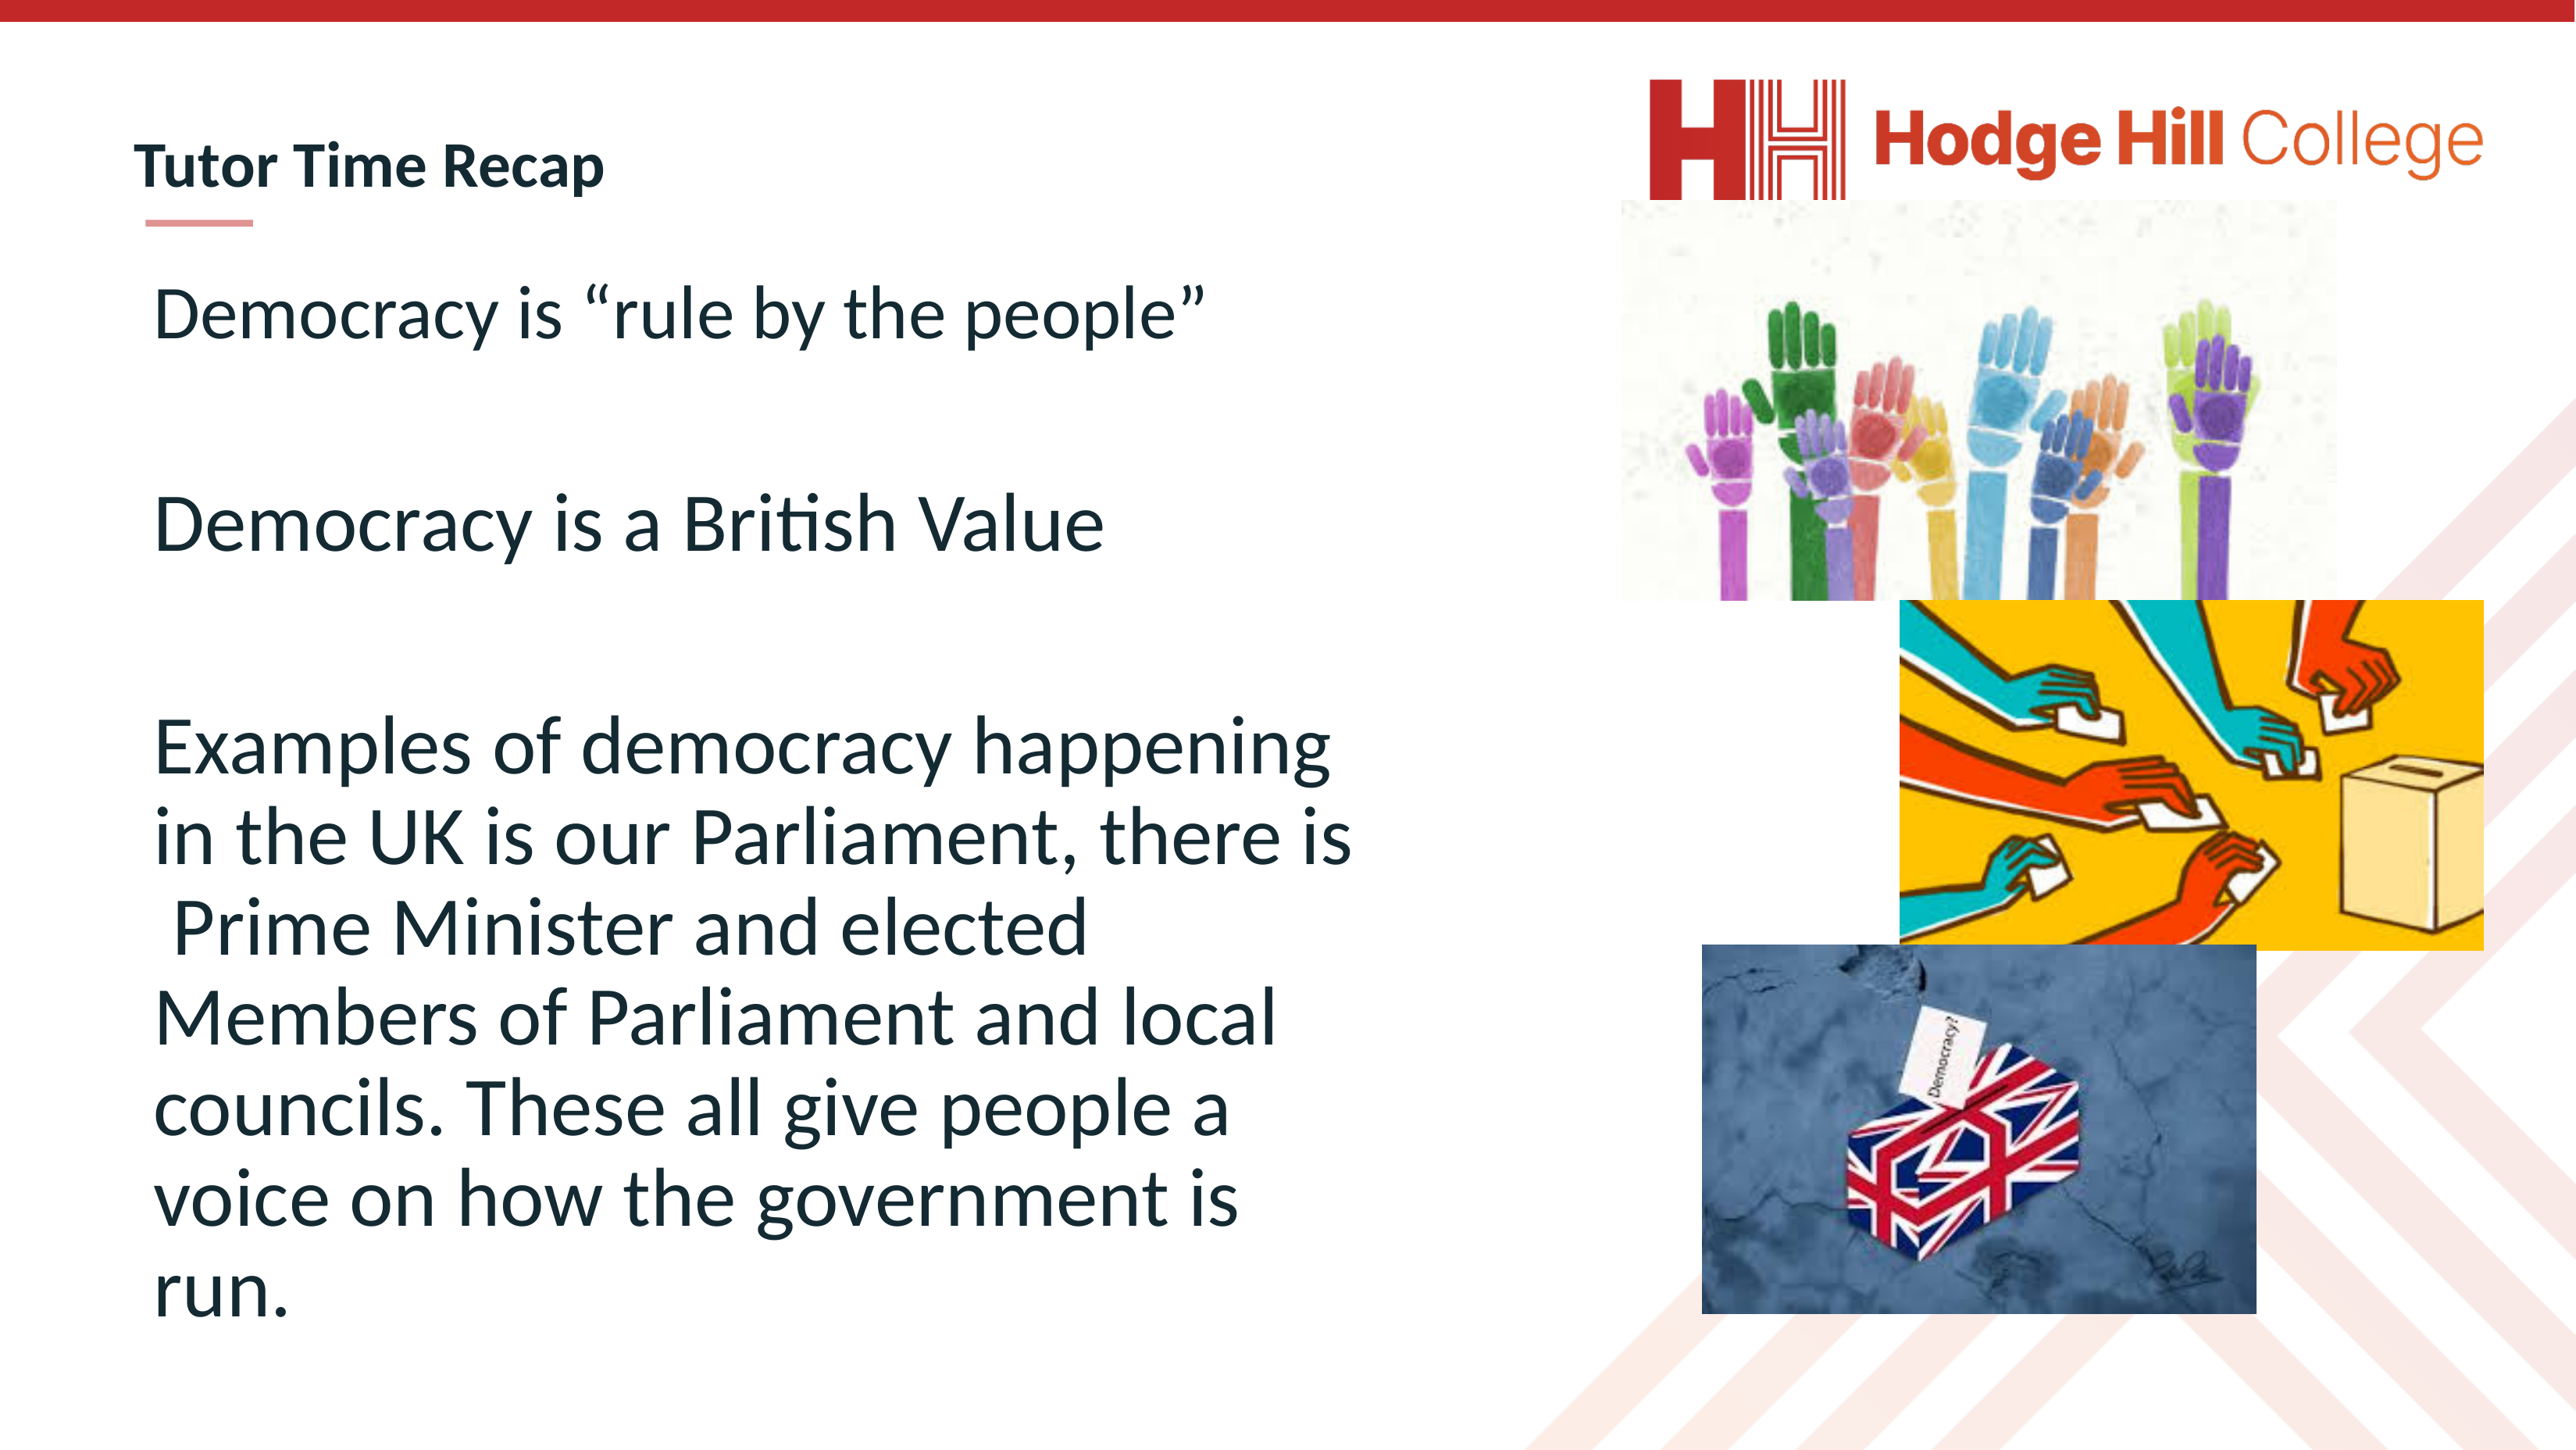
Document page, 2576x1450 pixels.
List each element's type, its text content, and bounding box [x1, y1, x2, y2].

picture [0, 0, 2575, 22]
picture [1383, 79, 2576, 1450]
list Democracy is “rule by the people” Democracy is a British Value Examples of democracy happening in the UK is our Parliament, there is Prime Minister and elected Members of Parliament and local councils. These all give people a voice on how the government is run. [141, 282, 1383, 1347]
title Tutor Time Recap [132, 38, 1405, 282]
